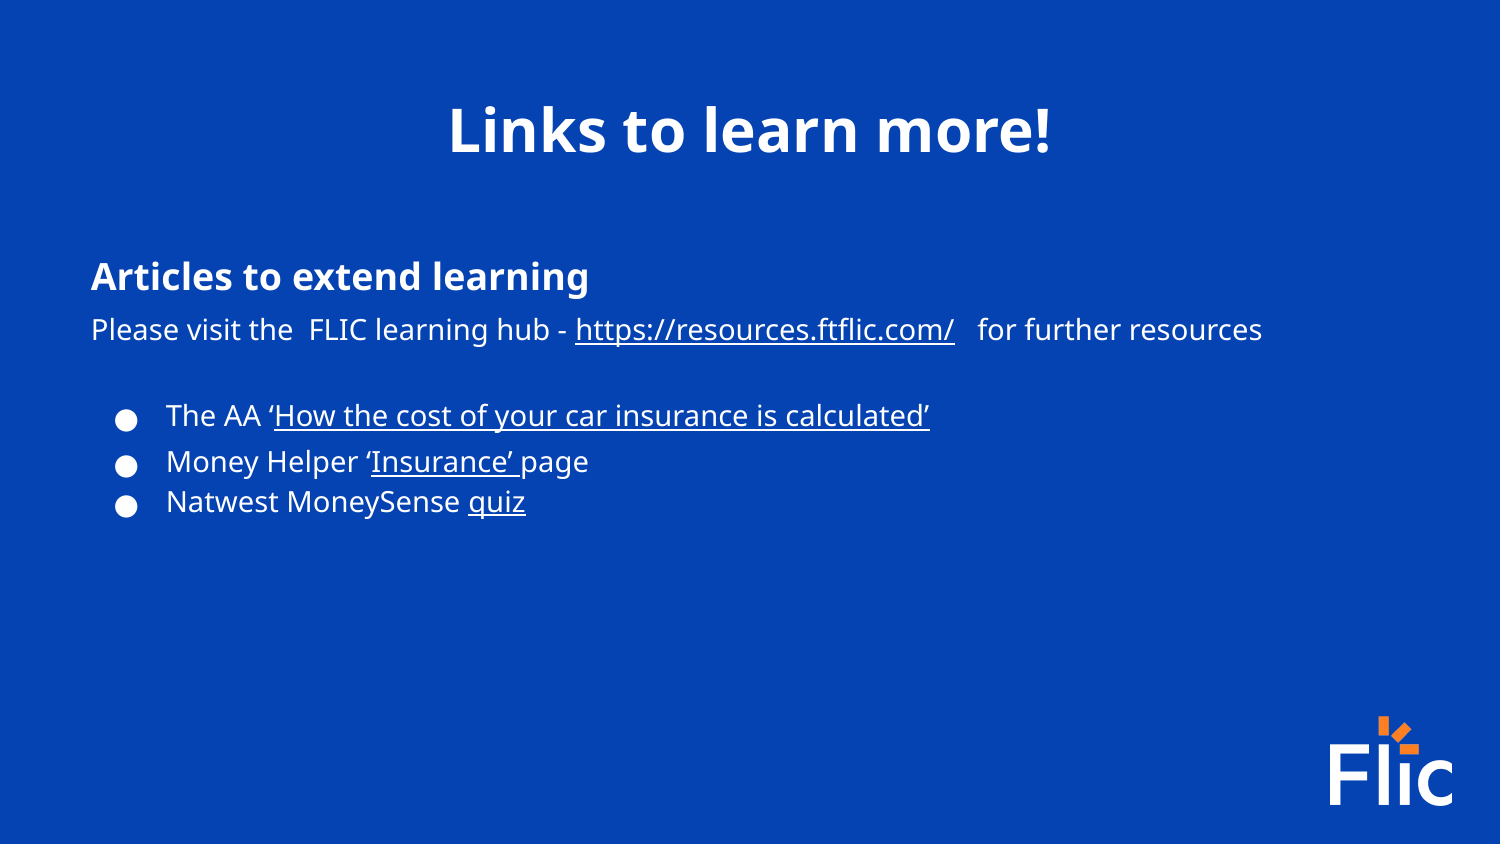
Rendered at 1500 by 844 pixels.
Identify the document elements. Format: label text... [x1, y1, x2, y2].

picture [1330, 716, 1452, 806]
text_box Articles to extend learning Please visit the FLIC learning hub - https://resources.ftflic.com/ for further resources The AA ‘How the cost of your car insurance is calculated’ Money Helper ‘Insurance’ page Natwest MoneySense quiz [75, 187, 1368, 578]
text_box Links to learn more! [268, 66, 1231, 180]
